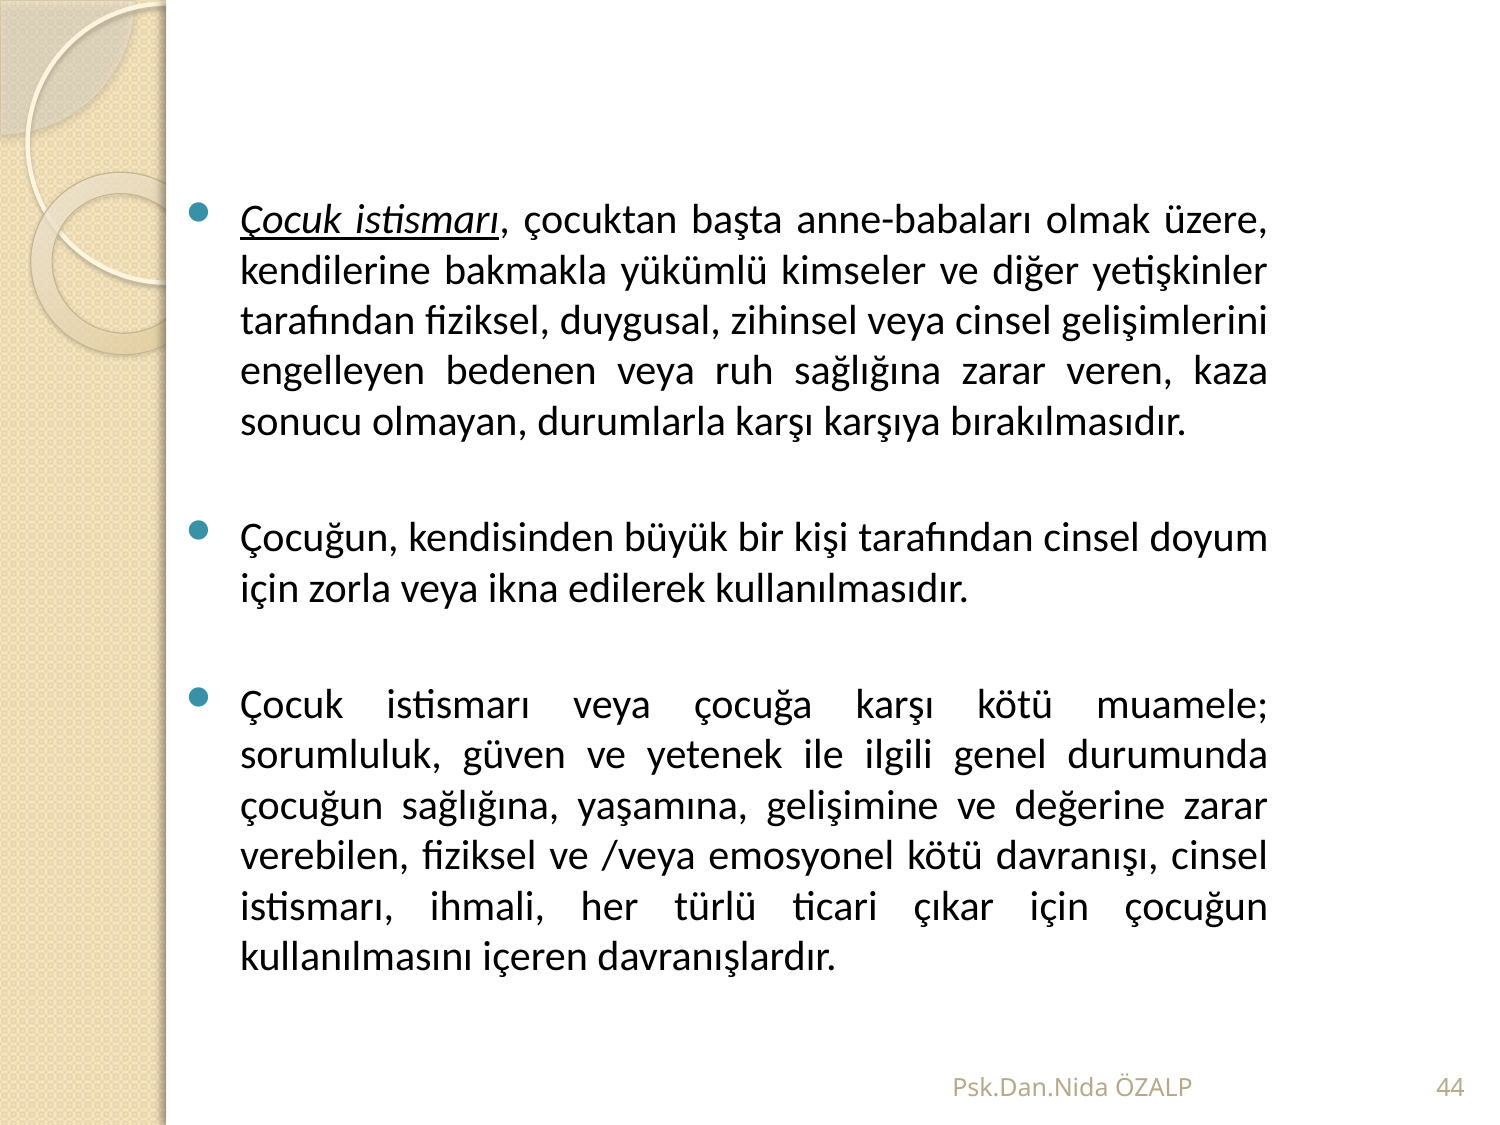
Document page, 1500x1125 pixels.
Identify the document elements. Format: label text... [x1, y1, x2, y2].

slide_number 44 [1413, 1034, 1488, 1113]
footer Psk.Dan.Nida ÖZALP [937, 1034, 1413, 1113]
list Çocuk istismarı, çocuktan başta anne-babaları olmak üzere, kendilerine bakmakla yükümlü kimseler ve diğer yetişkinler tarafından fiziksel, duygusal, zihinsel veya cinsel gelişimlerini engelleyen bedenen veya ruh sağlığına zarar veren, kaza sonucu olmayan, durumlarla karşı karşıya bırakılmasıdır. Çocuğun, kendisinden büyük bir kişi tarafından cinsel doyum için zorla veya ikna edilerek kullanılmasıdır. Çocuk istismarı veya çocuğa karşı kötü muamele; sorumluluk, güven ve yetenek ile ilgili genel durumunda çocuğun sağlığına, yaşamına, gelişimine ve değerine zarar verebilen, fiziksel ve /veya emosyonel kötü davranışı, cinsel istismarı, ihmali, her türlü ticari çıkar için çocuğun kullanılmasını içeren davranışlardır. [171, 184, 1283, 1024]
